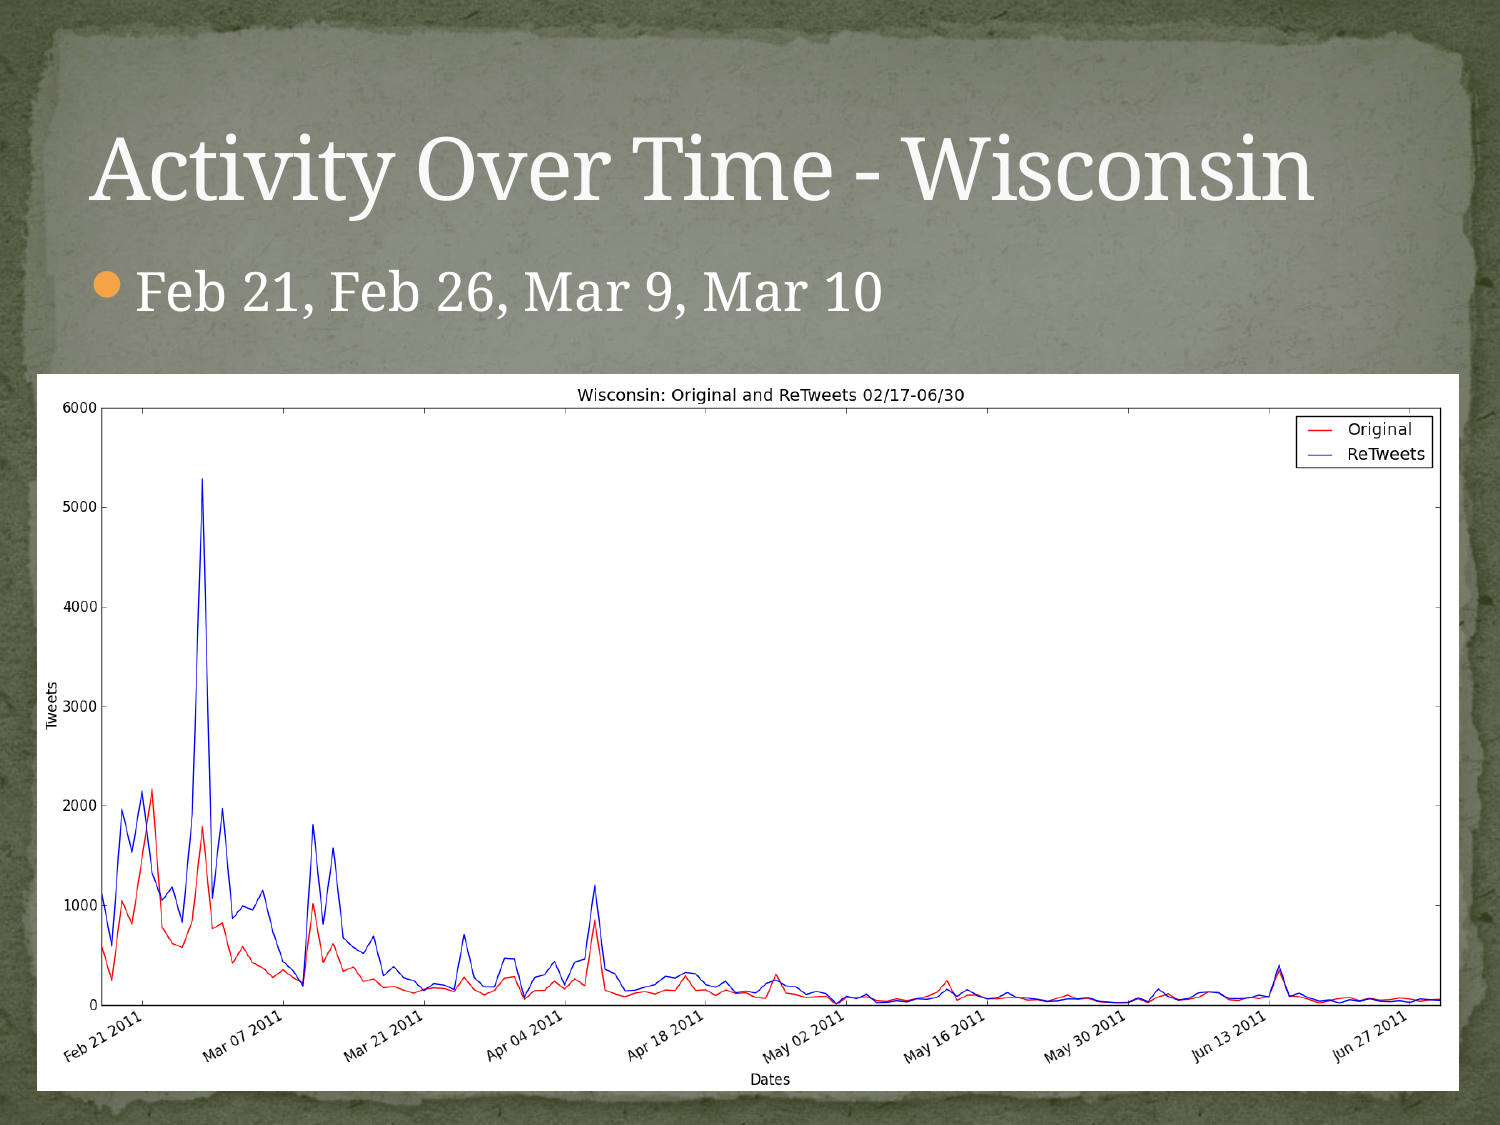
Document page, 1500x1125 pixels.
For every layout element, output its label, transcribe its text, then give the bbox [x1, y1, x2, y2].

list Feb 21, Feb 26, Mar 9, Mar 10 [75, 249, 1425, 364]
title Activity Over Time - Wisconsin [74, 24, 1425, 225]
picture [37, 374, 1459, 1091]
